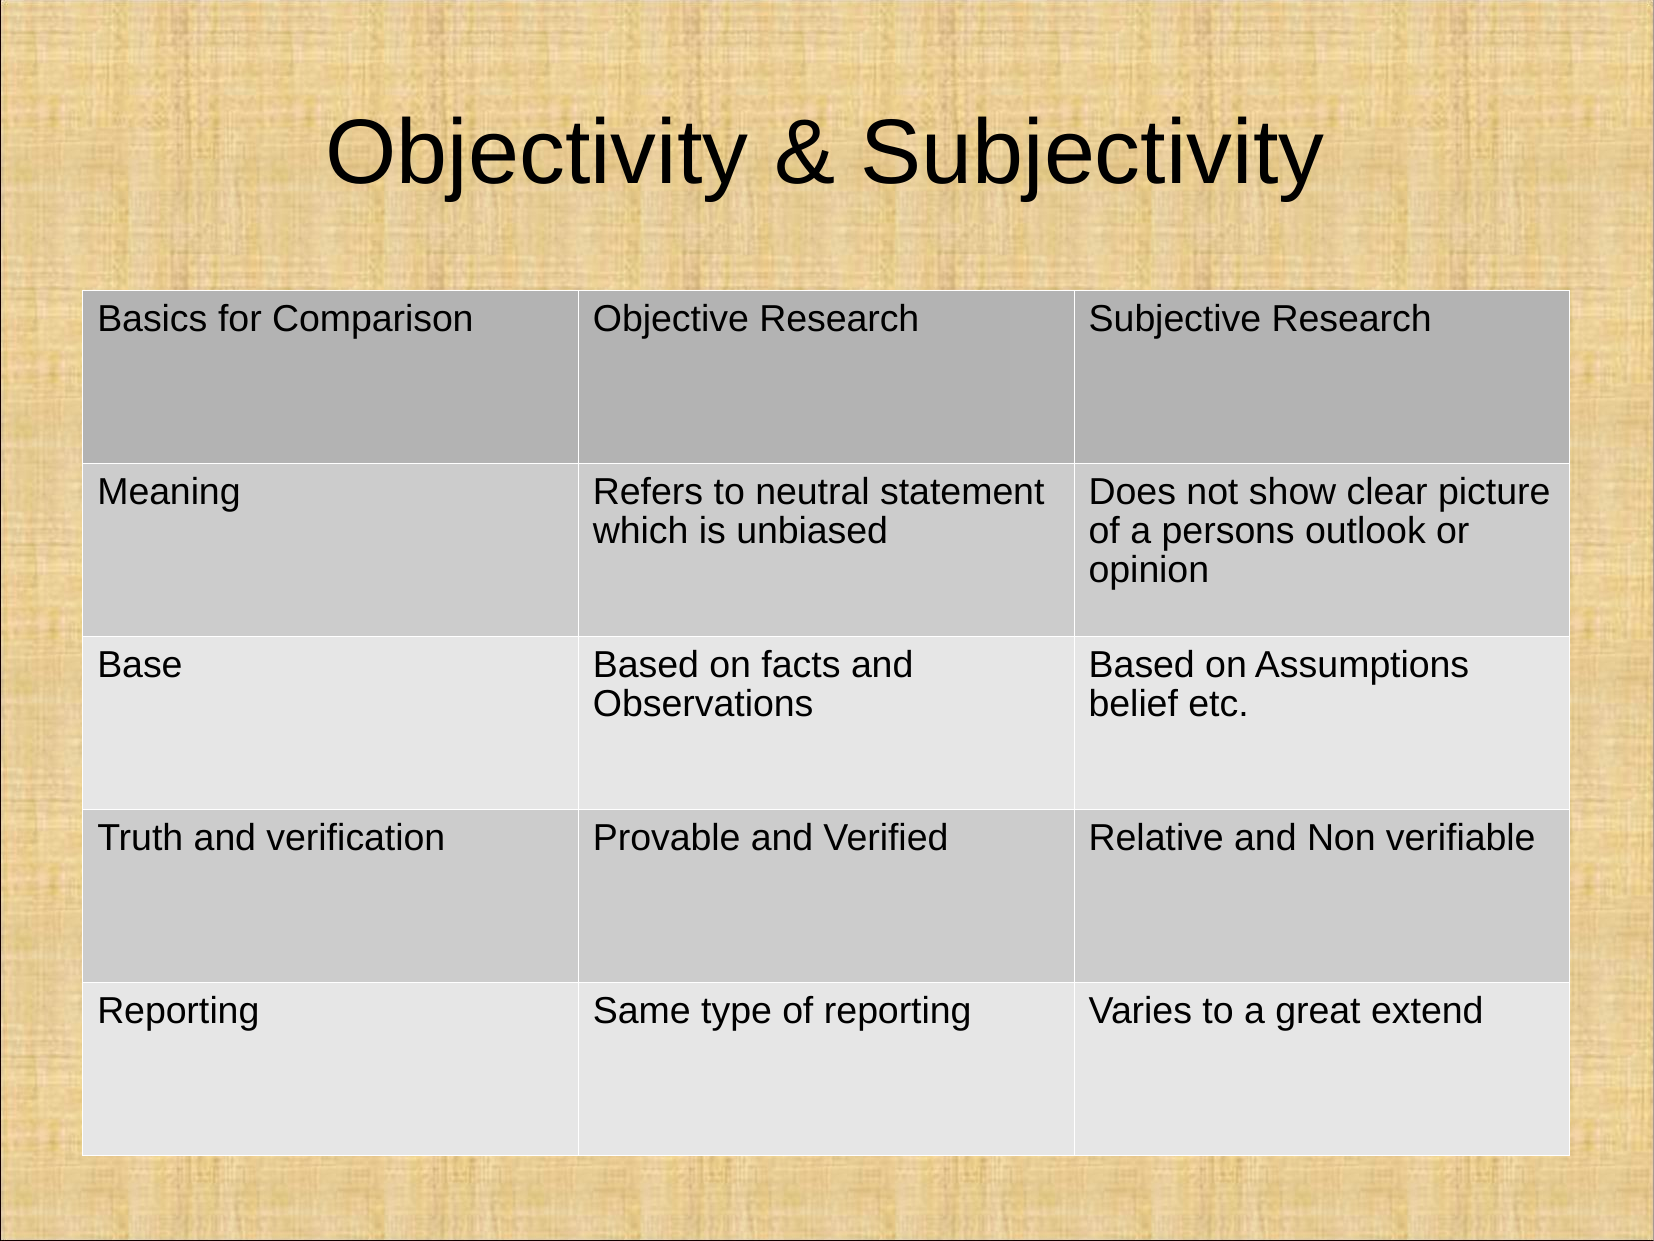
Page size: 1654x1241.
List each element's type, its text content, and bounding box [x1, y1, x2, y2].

table_header Basics for Comparison [83, 291, 578, 463]
table_cell Meaning [83, 464, 578, 636]
table_cell Provable and Verified [579, 810, 1074, 982]
table_cell Relative and Non verifiable [1075, 810, 1569, 982]
table_cell Same type of reporting [579, 983, 1074, 1155]
table_cell Based on facts and Observations [579, 637, 1074, 809]
table_cell Based on Assumptions belief etc. [1075, 637, 1569, 809]
table_cell Does not show clear picture of a persons outlook or opinion [1075, 464, 1569, 636]
table_cell Base [83, 637, 578, 809]
picture [0, 0, 1654, 1241]
table_cell Refers to neutral statement which is unbiased [579, 464, 1074, 636]
table_header Subjective Research [1075, 291, 1569, 463]
table_cell Varies to a great extend [1075, 983, 1569, 1155]
table_cell Truth and verification [83, 810, 578, 982]
title Objectivity & Subjectivity [82, 49, 1570, 256]
table_cell Reporting [83, 983, 578, 1155]
table_header Objective Research [579, 291, 1074, 463]
